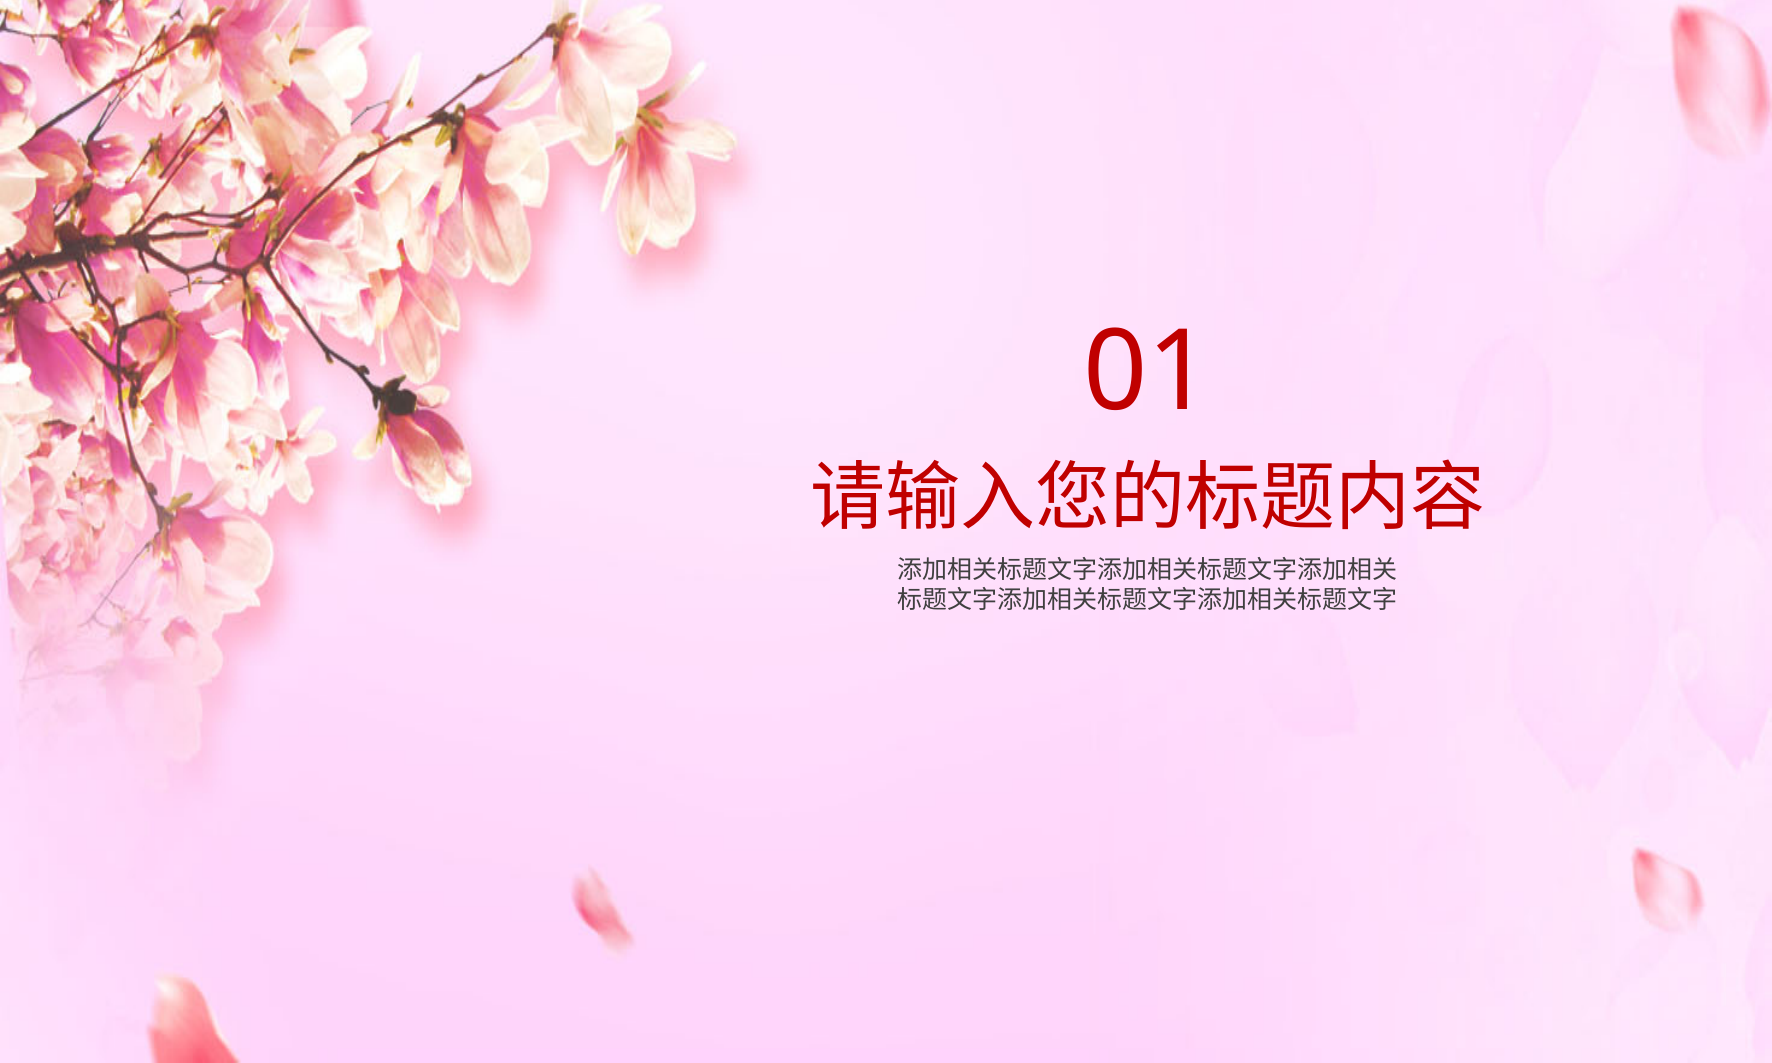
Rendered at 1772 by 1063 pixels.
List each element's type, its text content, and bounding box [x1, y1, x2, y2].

picture [0, 0, 1772, 1063]
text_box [765, 440, 1531, 623]
text_box 01 [1068, 289, 1227, 439]
